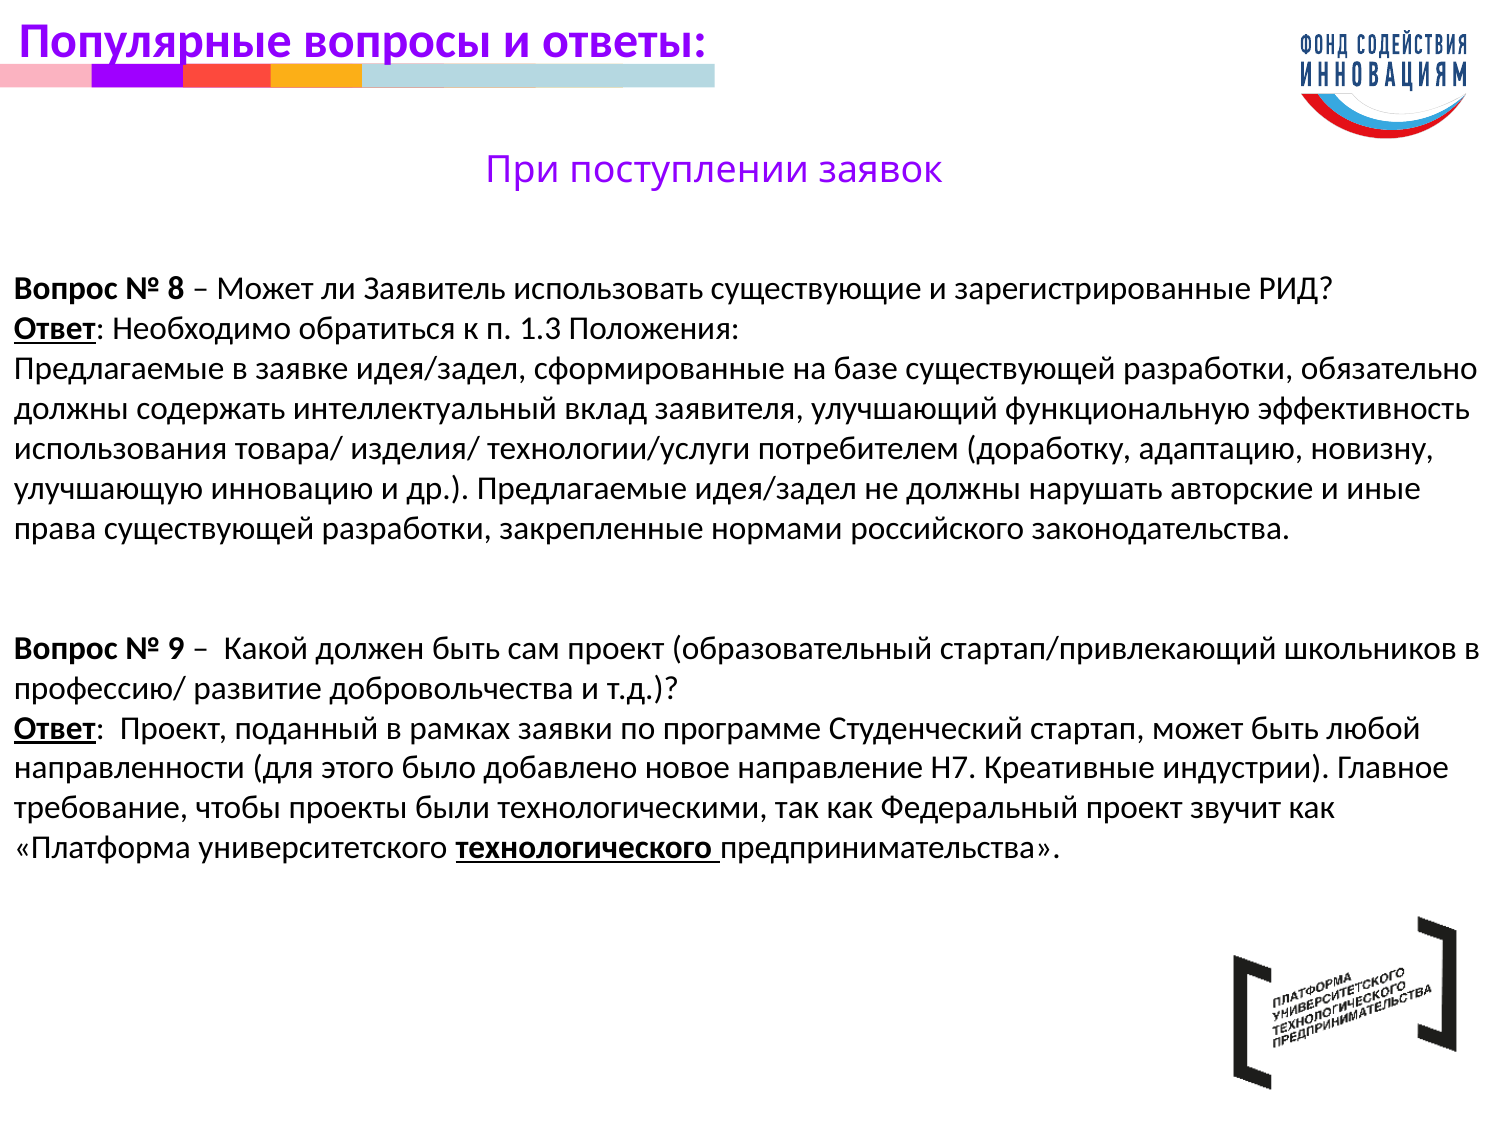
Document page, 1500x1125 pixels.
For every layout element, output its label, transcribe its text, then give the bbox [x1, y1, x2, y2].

text_box Популярные вопросы и ответы: [3, 0, 737, 75]
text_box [0, 63, 715, 88]
picture [1300, 29, 1467, 139]
picture [1220, 904, 1470, 1102]
text_box При поступлении заявок [470, 137, 959, 197]
text_box Вопрос № 8 – Может ли Заявитель использовать существующие и зарегистрированные РИД? Ответ: Необходимо обратиться к п. 1.3 Положения: Предлагаемые в заявке идея/задел, сформированные на базе существующей разработки, обязательно должны содержать интеллектуальный вклад заявителя, улучшающий функциональную эффективность использования товара/ изделия/ технологии/услуги потребителем (доработку, адаптацию, новизну, улучшающую инновацию и др.). Предлагаемые идея/задел не должны нарушать авторские и иные права существующей разработки, закрепленные нормами российского законодательства. Вопрос № 9 – Какой должен быть сам проект (образовательный стартап/привлекающий школьников в профессию/ развитие добровольчества и т.д.)? Ответ: Проект, поданный в рамках заявки по программе Студенческий стартап, может быть любой направленности (для этого было добавлено новое направление Н7. Креативные индустрии). Главное требование, чтобы проекты были технологическими, так как Федеральный проект звучит как «Платформа университетского технологического предпринимательства». [0, 259, 1500, 918]
